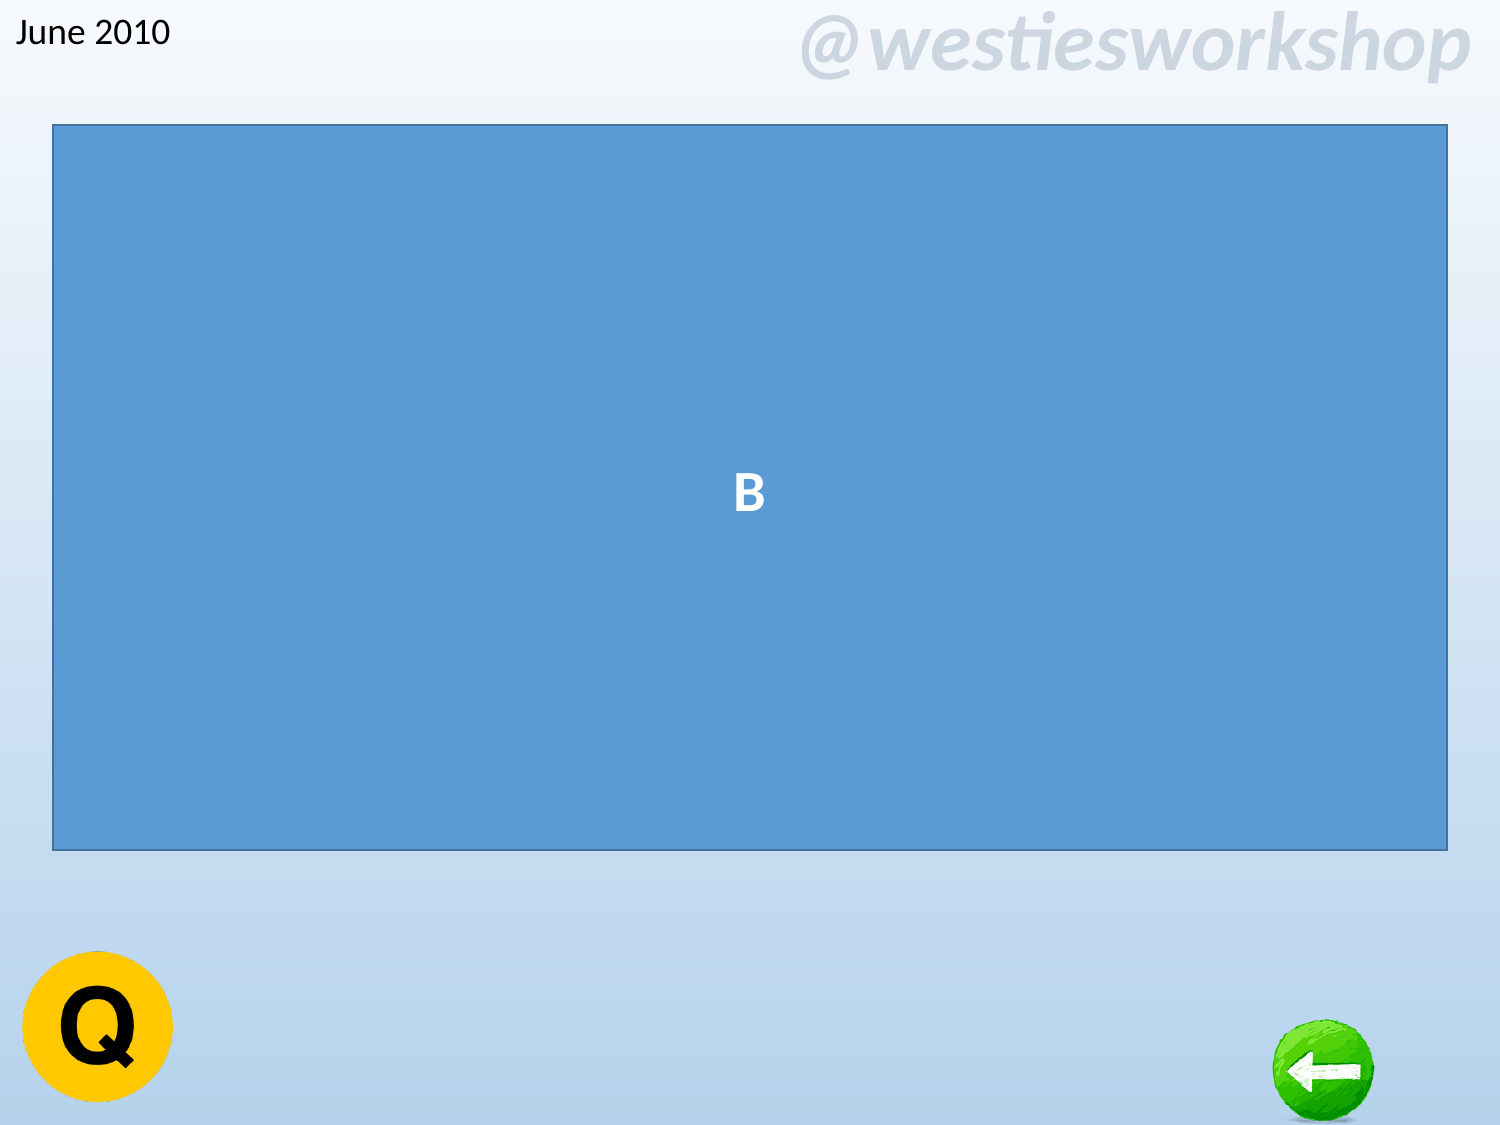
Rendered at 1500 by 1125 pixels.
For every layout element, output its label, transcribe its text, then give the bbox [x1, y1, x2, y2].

picture [53, 125, 1447, 850]
picture [1270, 1019, 1376, 1125]
text_box June 2010 [1, 0, 186, 60]
picture [0, 928, 197, 1125]
